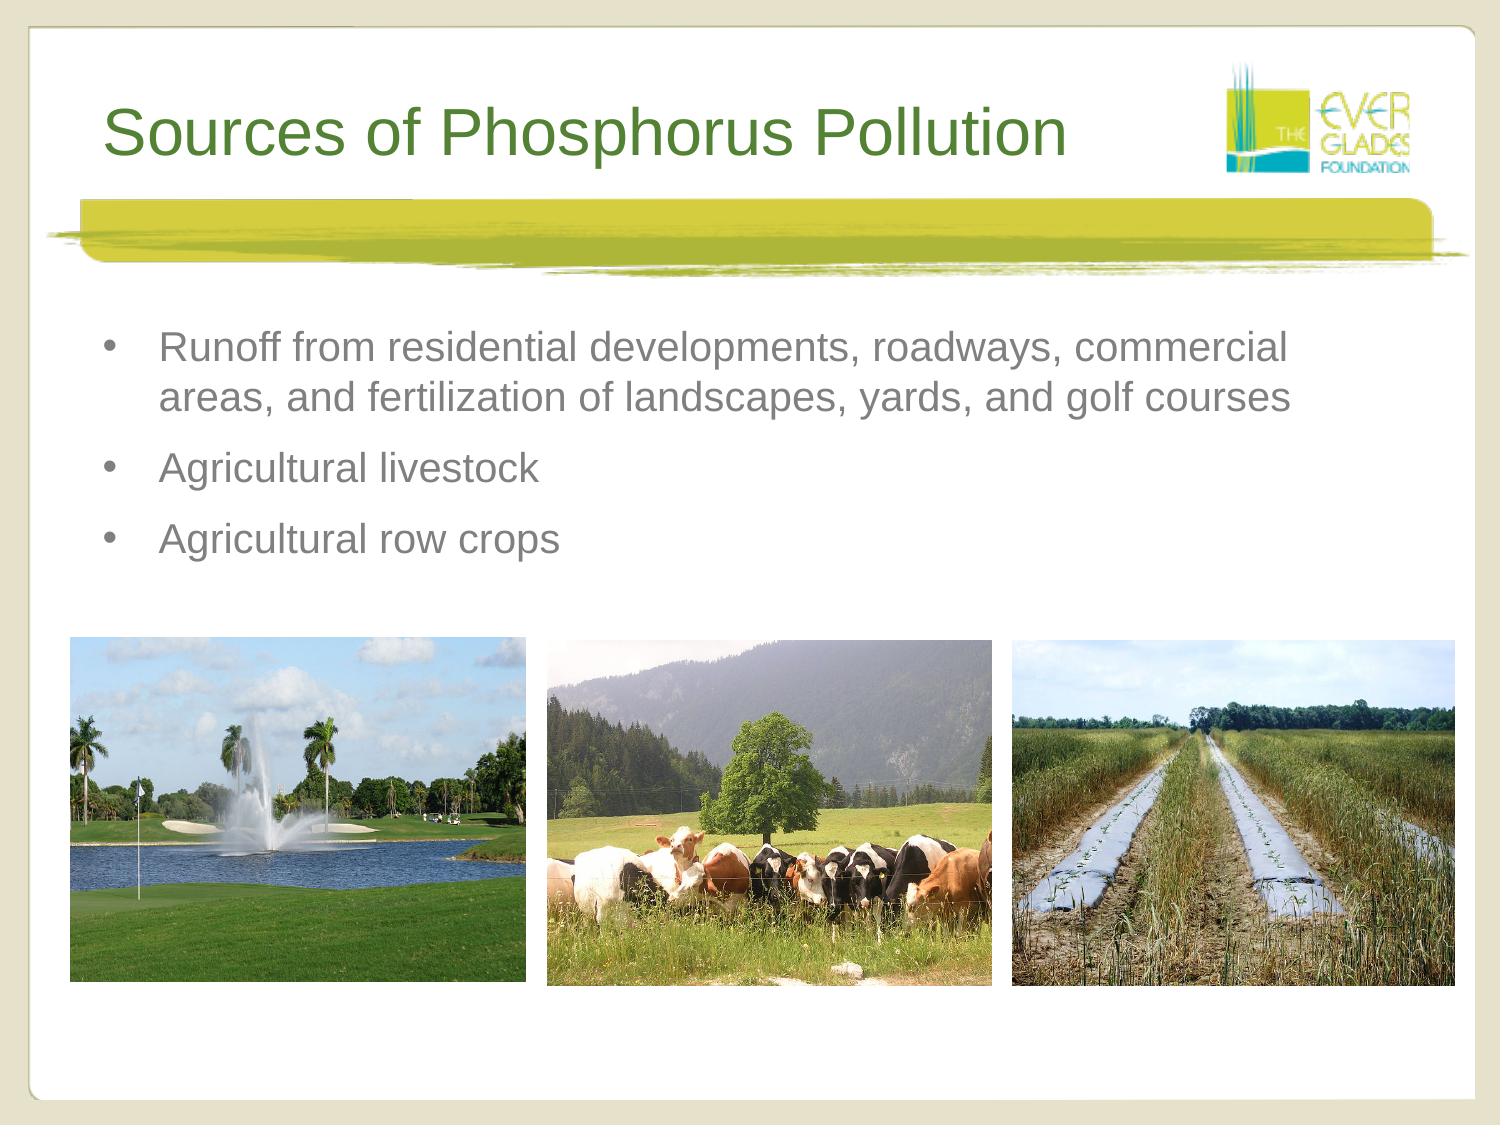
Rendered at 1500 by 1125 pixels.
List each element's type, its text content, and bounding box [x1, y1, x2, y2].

picture [70, 637, 527, 982]
picture [546, 640, 992, 987]
text_box Runoff from residential developments, roadways, commercial areas, and fertilization of landscapes, yards, and golf courses Agricultural livestock Agricultural row crops [87, 312, 1400, 613]
title Sources of Phosphorus Pollution [87, 62, 1336, 195]
picture [1012, 640, 1455, 987]
